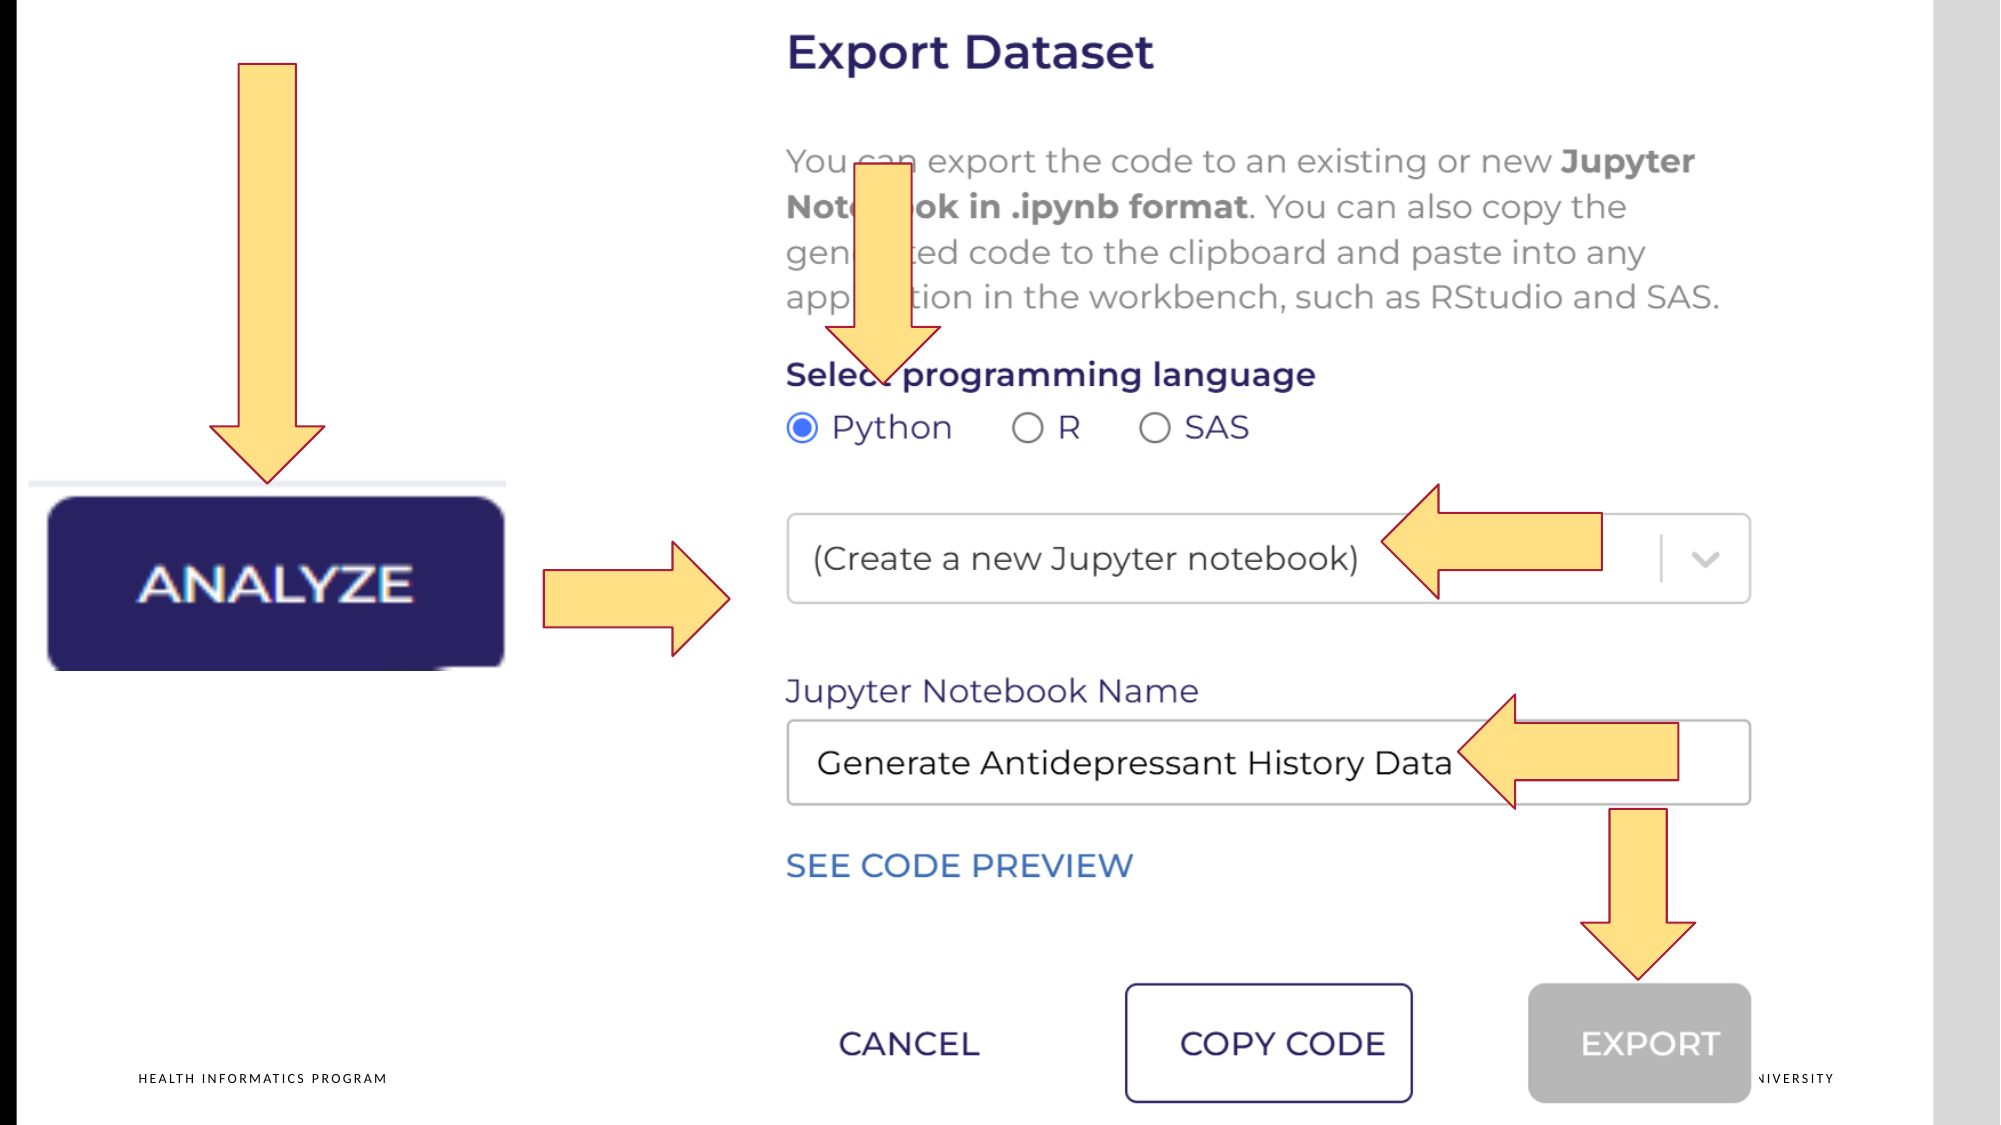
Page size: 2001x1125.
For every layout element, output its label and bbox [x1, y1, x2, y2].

picture [745, 0, 1759, 1125]
picture [28, 441, 507, 684]
text_box [206, 60, 328, 440]
text_box [540, 538, 734, 660]
